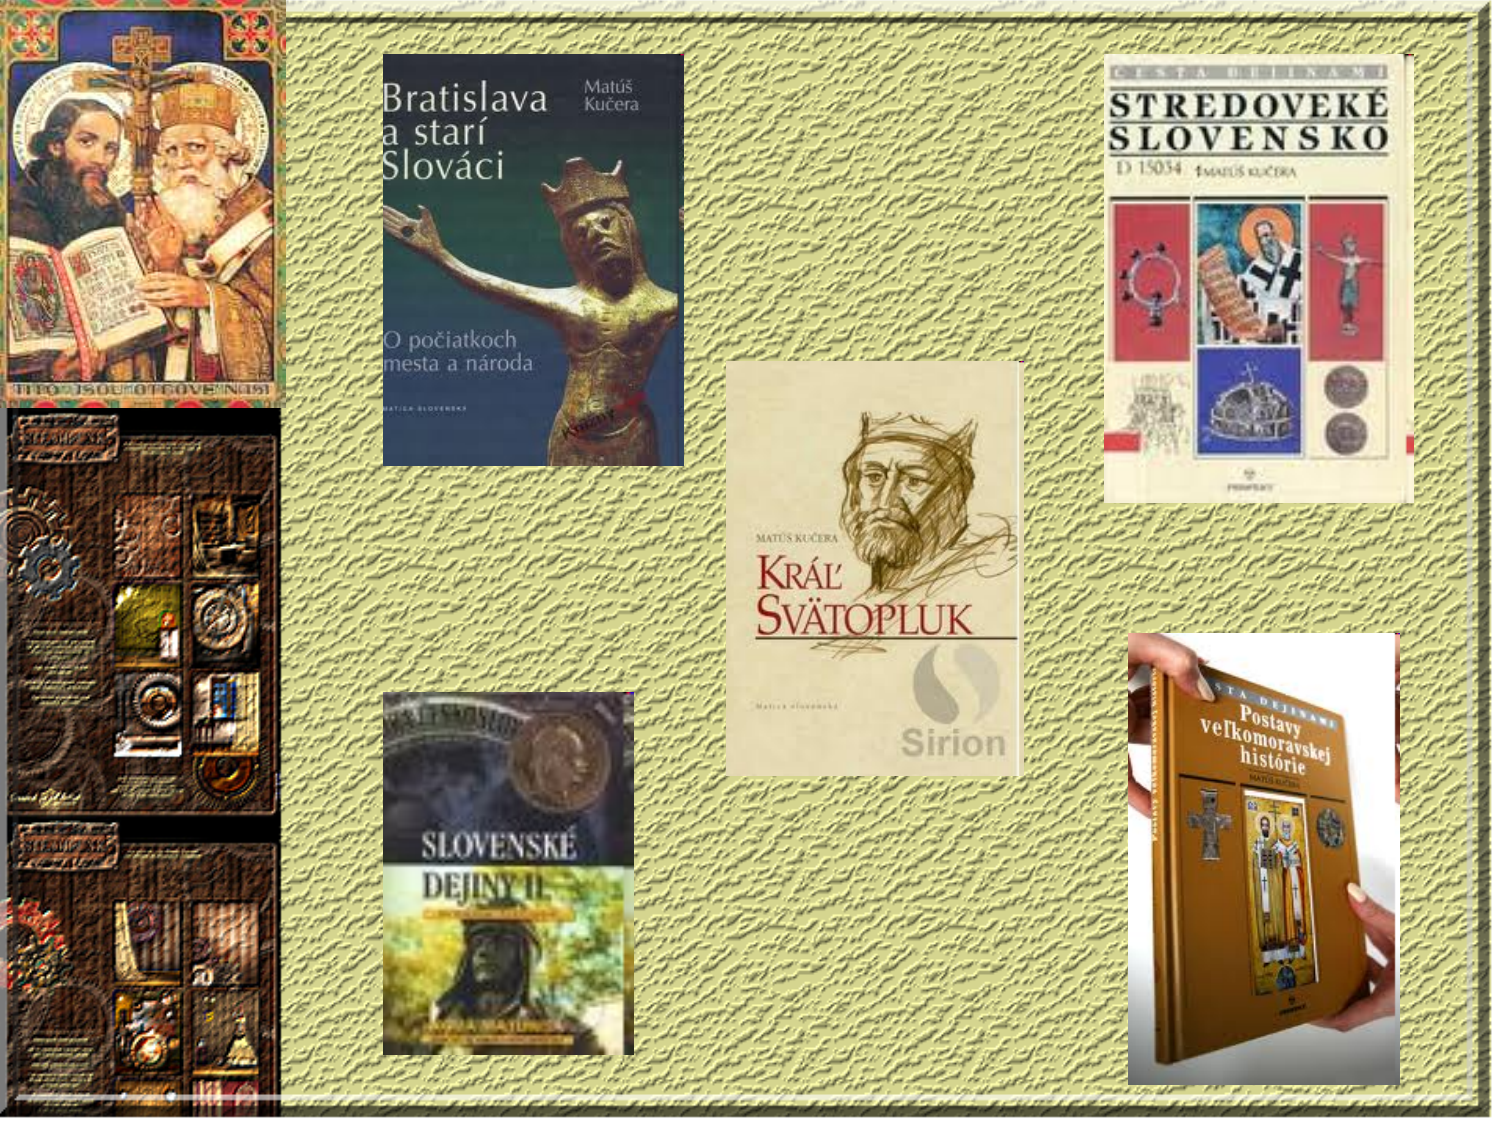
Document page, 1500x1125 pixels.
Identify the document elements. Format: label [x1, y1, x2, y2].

list [726, 361, 1024, 776]
list [1104, 54, 1415, 503]
list [383, 692, 634, 1055]
list [383, 54, 685, 466]
picture [0, 0, 1500, 1125]
list [1127, 632, 1401, 1085]
